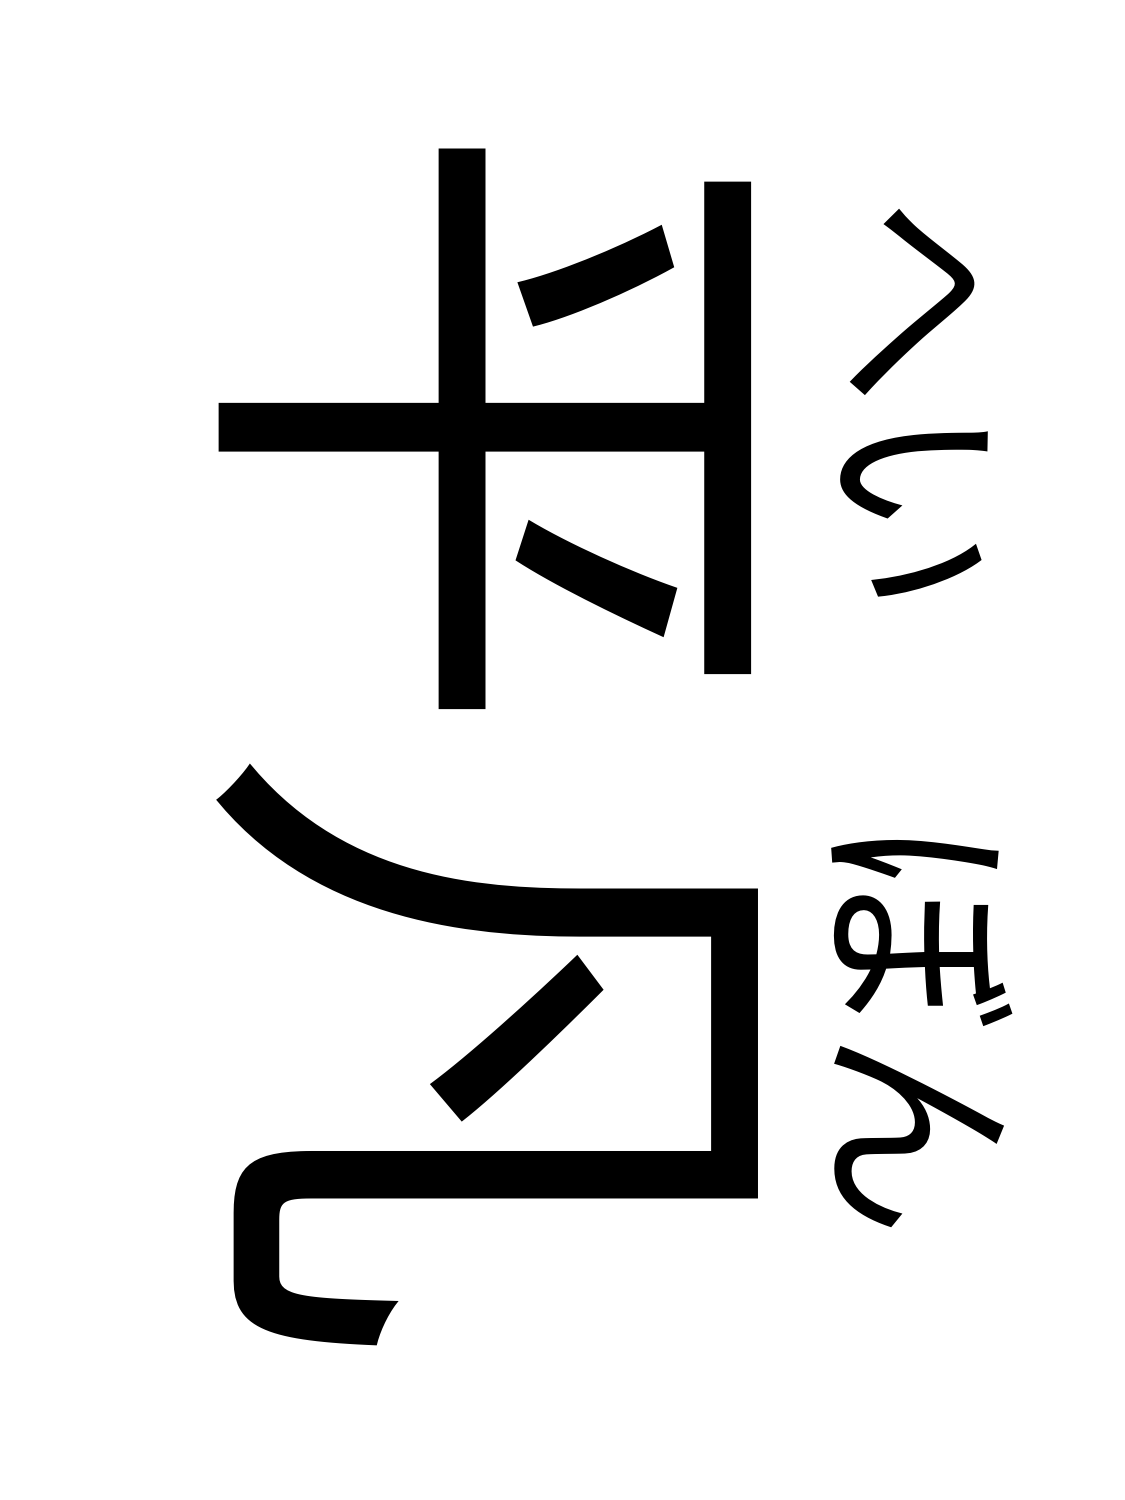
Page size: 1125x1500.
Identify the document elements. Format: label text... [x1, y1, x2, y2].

text_box 平凡 [135, 116, 894, 1384]
text_box へい ぼん [775, 182, 1058, 1459]
